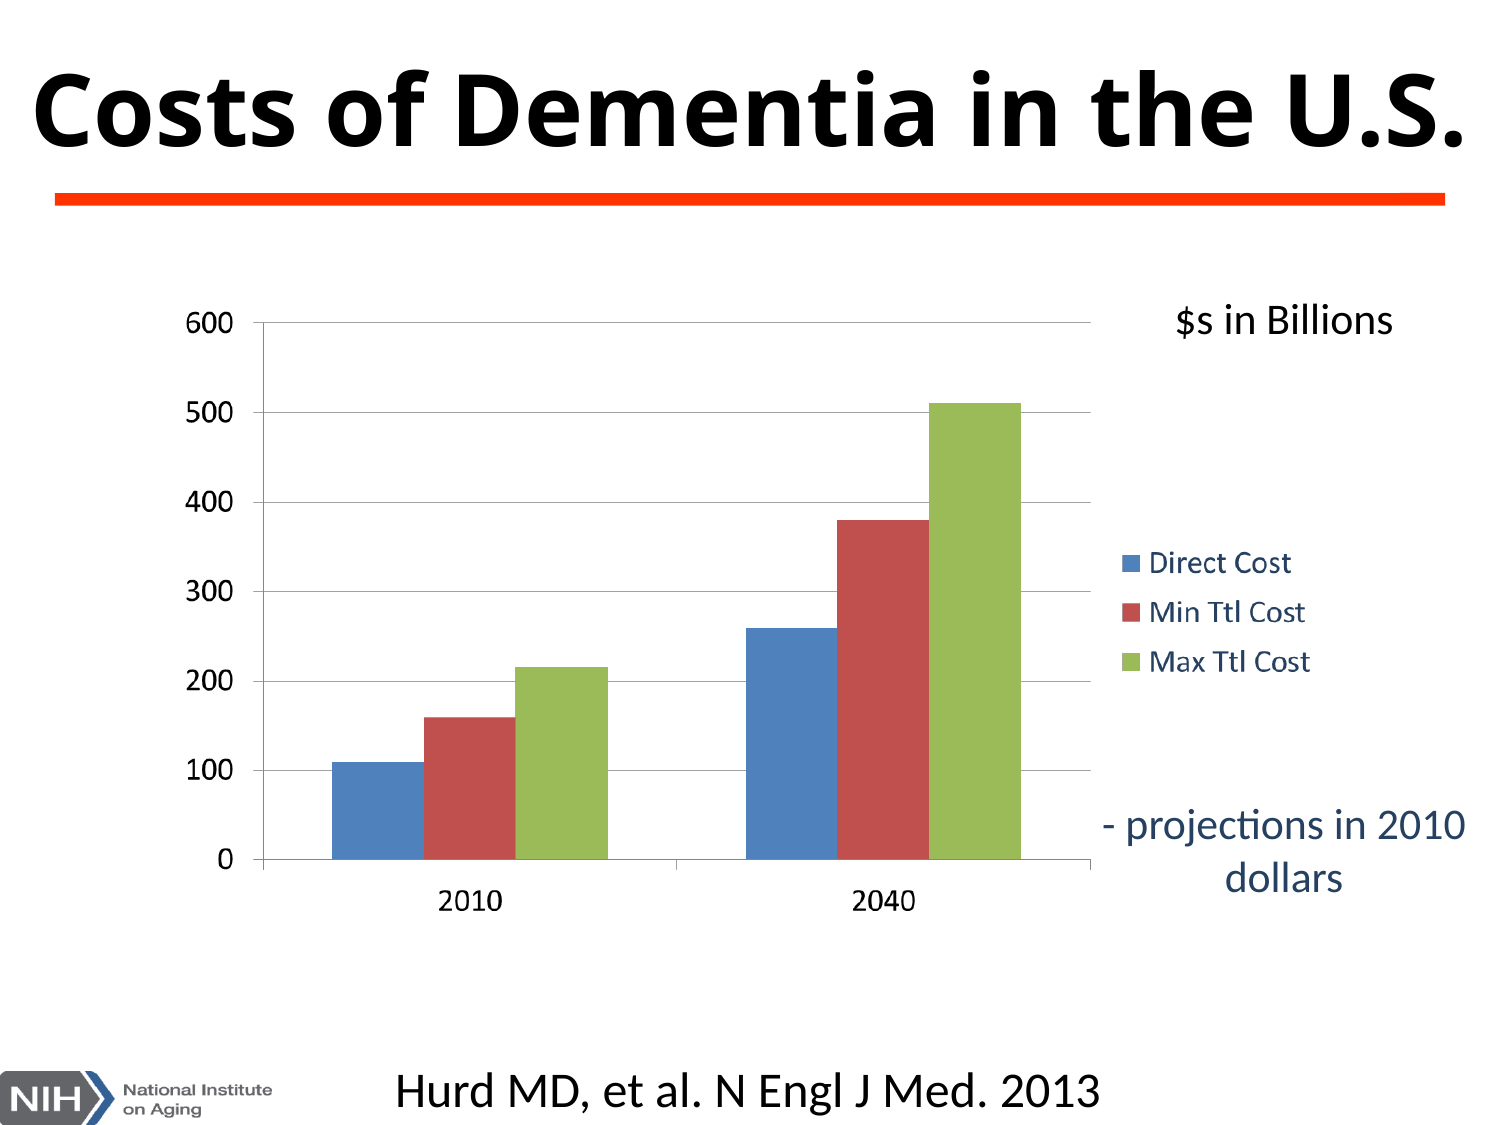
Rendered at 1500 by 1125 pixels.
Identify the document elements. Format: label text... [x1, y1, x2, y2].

picture [0, 1071, 272, 1125]
title Costs of Dementia in the U.S. [0, 42, 1500, 186]
text_box - projections in 2010 dollars [1336, 788, 1500, 909]
text_box Hurd MD, et al. N Engl J Med. 2013 [380, 1050, 1120, 1125]
text_box $s in Billions [1159, 283, 1409, 351]
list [164, 287, 1336, 938]
